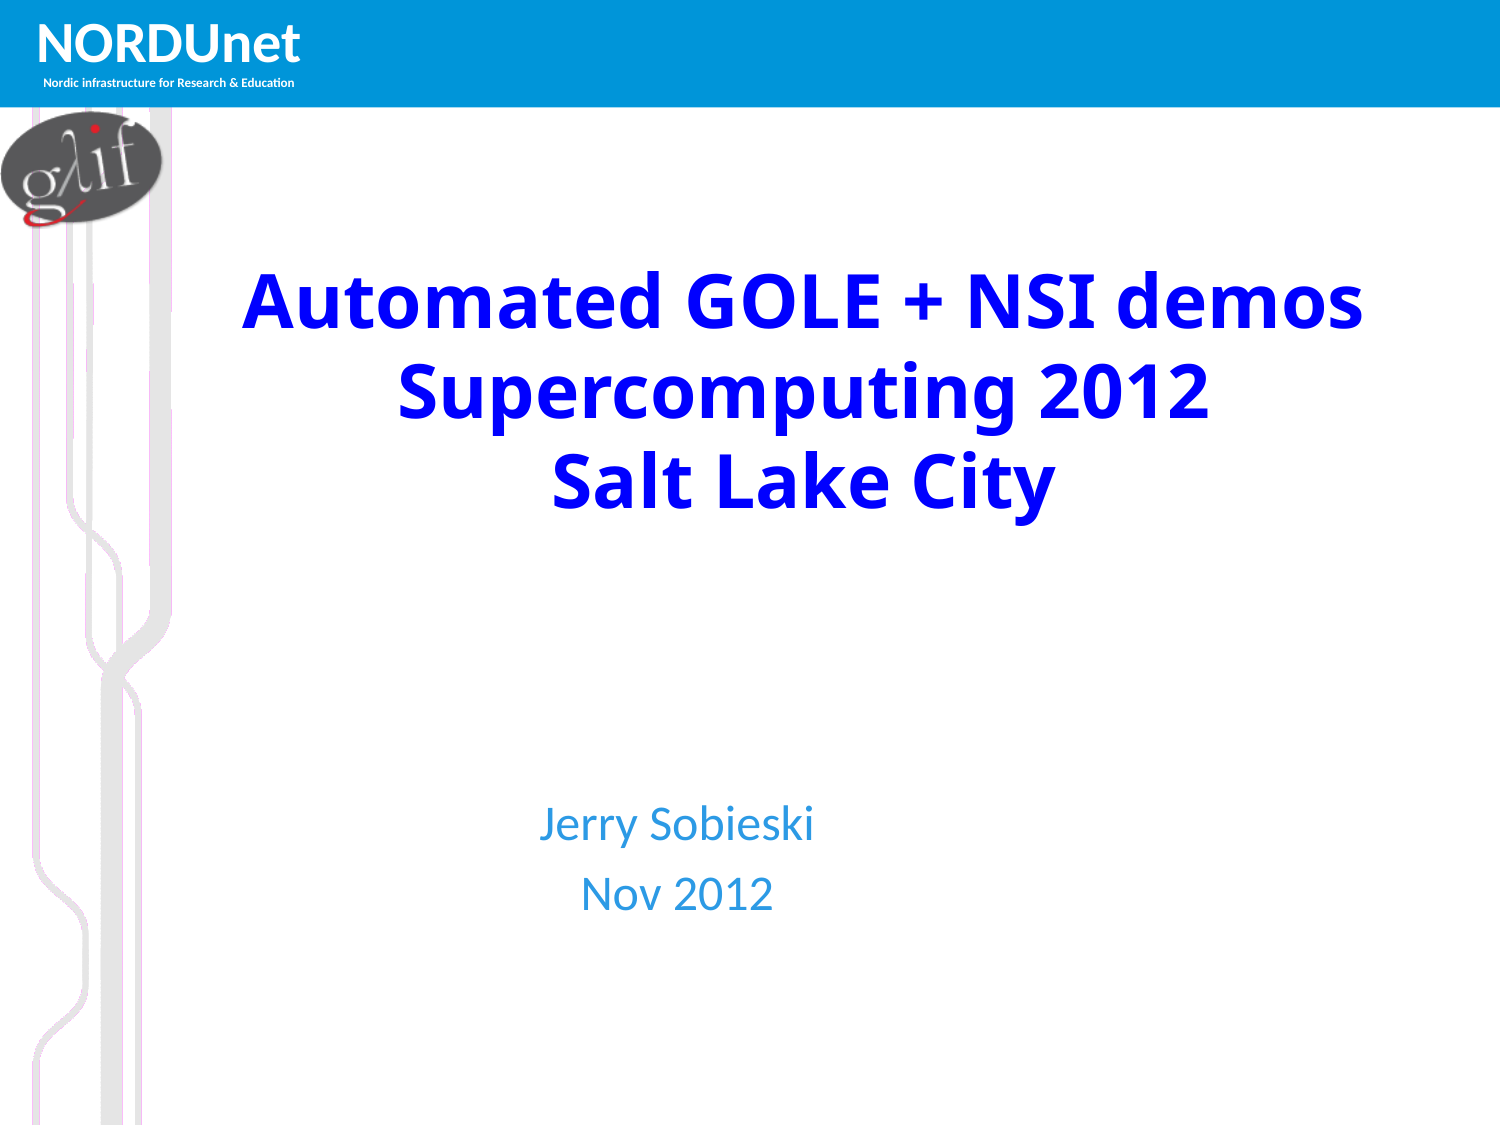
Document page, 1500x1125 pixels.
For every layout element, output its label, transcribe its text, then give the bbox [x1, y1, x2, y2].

title Automated GOLE + NSI demos Supercomputing 2012 Salt Lake City [166, 267, 1442, 509]
picture [0, 108, 276, 1125]
subtitle Jerry Sobieski Nov 2012 [152, 783, 1203, 1071]
